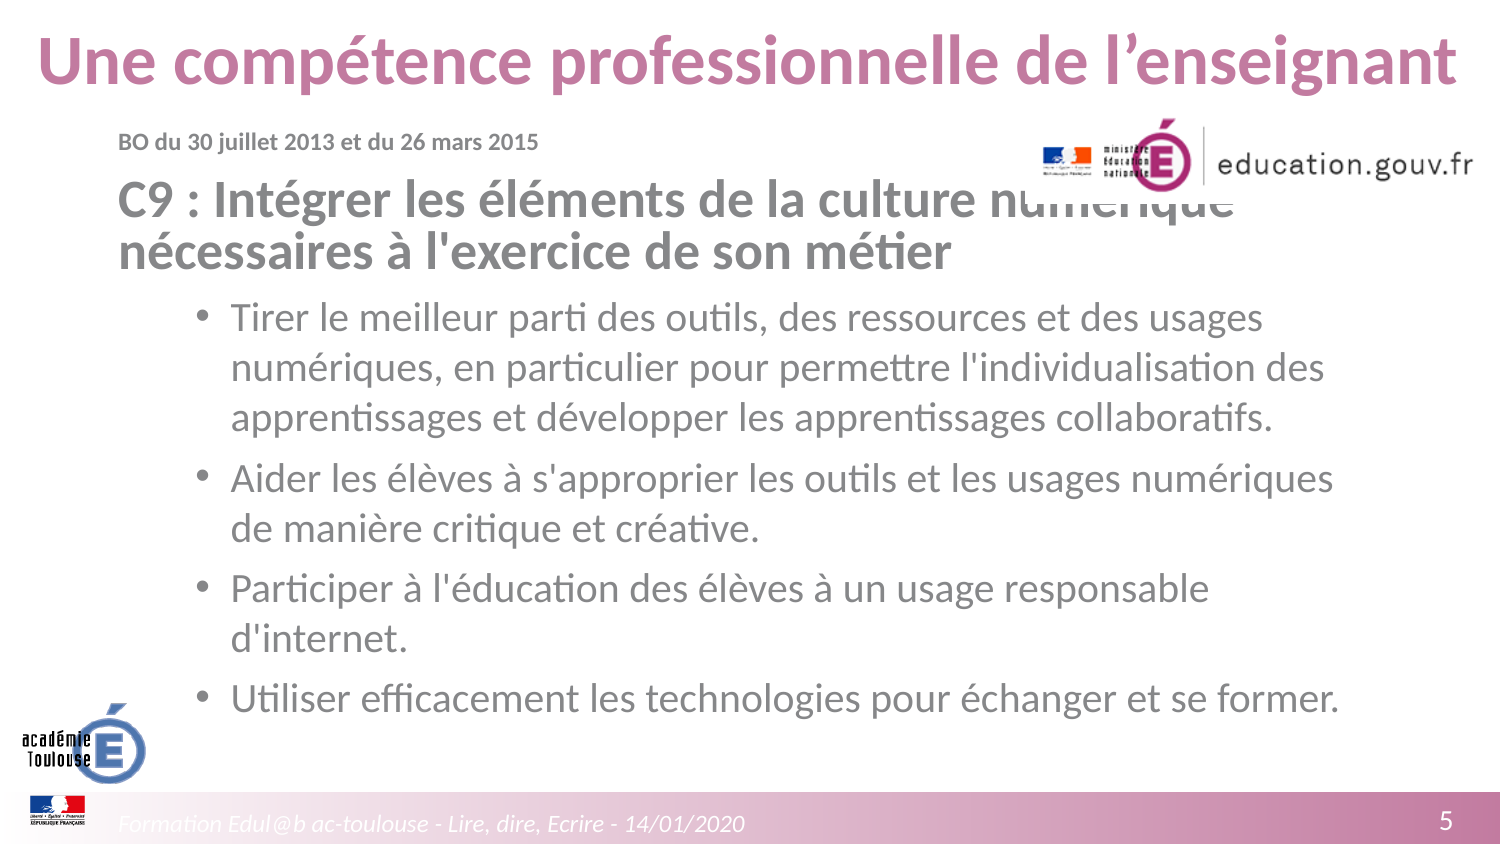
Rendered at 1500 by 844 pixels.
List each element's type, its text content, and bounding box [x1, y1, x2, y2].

title Une compétence professionnelle de l’enseignant [22, 12, 1500, 111]
list BO du 30 juillet 2013 et du 26 mars 2015 C9 : Intégrer les éléments de la culture numérique nécessaires à l'exercice de son métier Tirer le meilleur parti des outils, des ressources et des usages numériques, en particulier pour permettre l'individualisation des apprentissages et développer les apprentissages collaboratifs. Aider les élèves à s'approprier les outils et les usages numériques de manière critique et créative. Participer à l'éducation des élèves à un usage responsable d'internet. Utiliser efficacement les technologies pour échanger et se former. [103, 116, 1397, 751]
picture [12, 697, 151, 833]
picture [1024, 109, 1483, 204]
